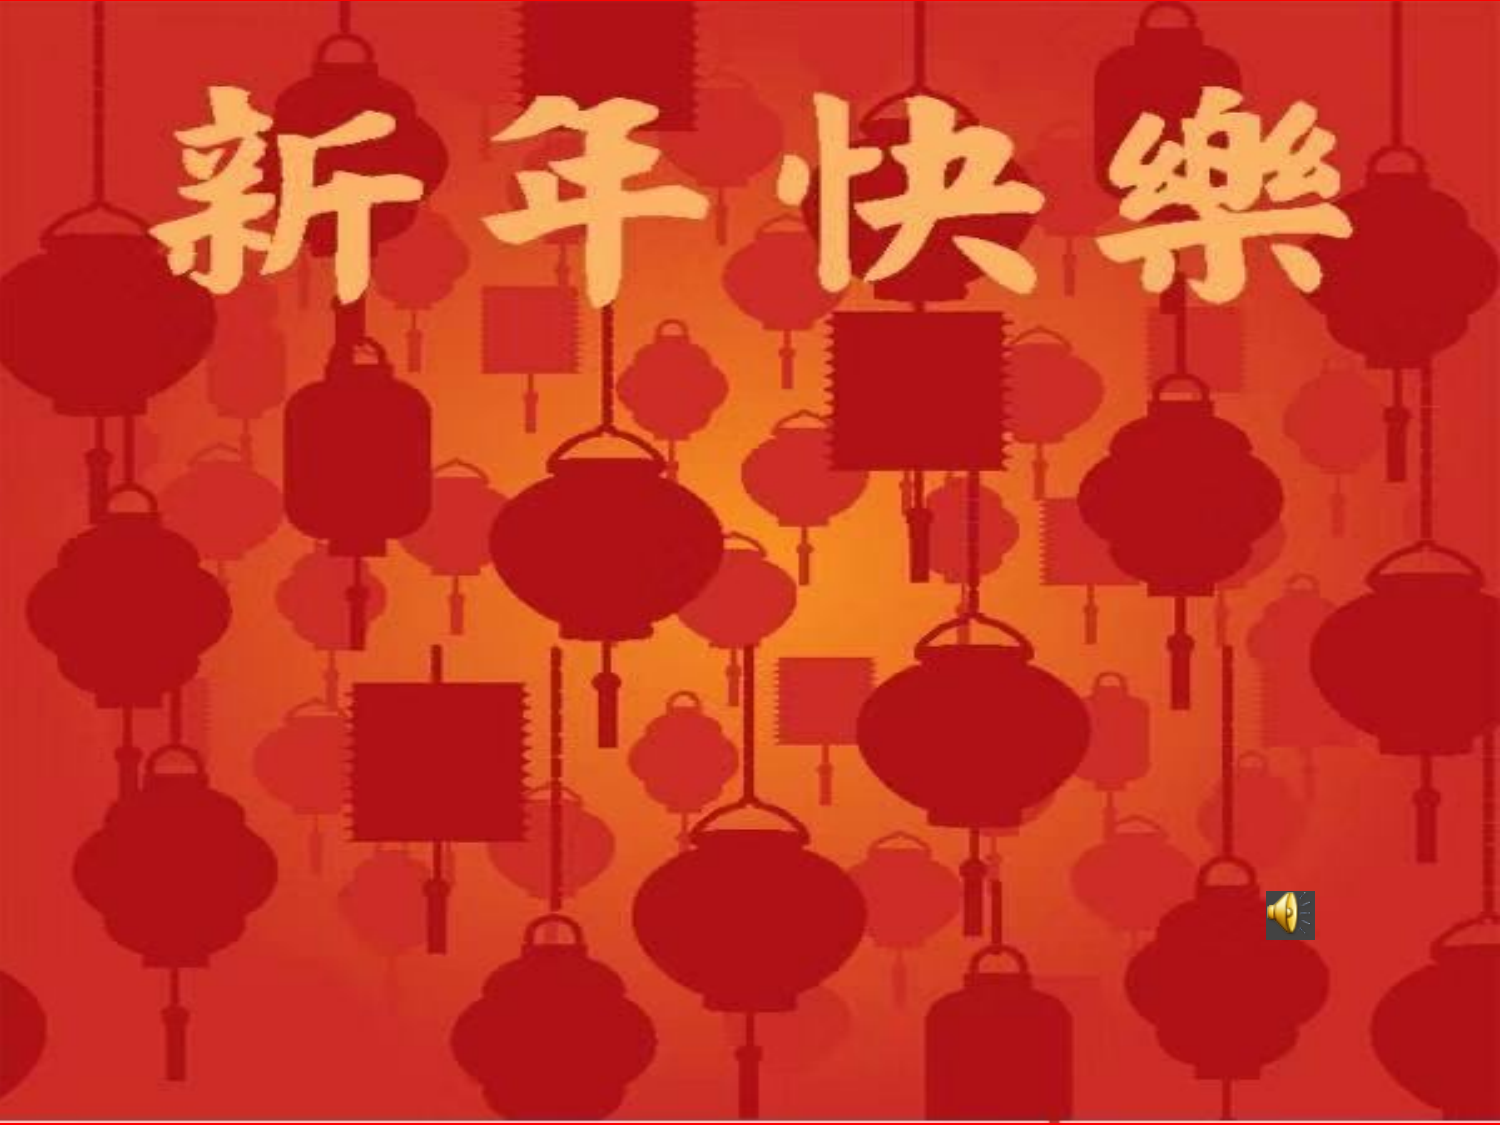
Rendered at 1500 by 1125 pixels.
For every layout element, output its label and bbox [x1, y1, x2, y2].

list [0, 1, 1500, 1124]
picture [1265, 890, 1316, 941]
